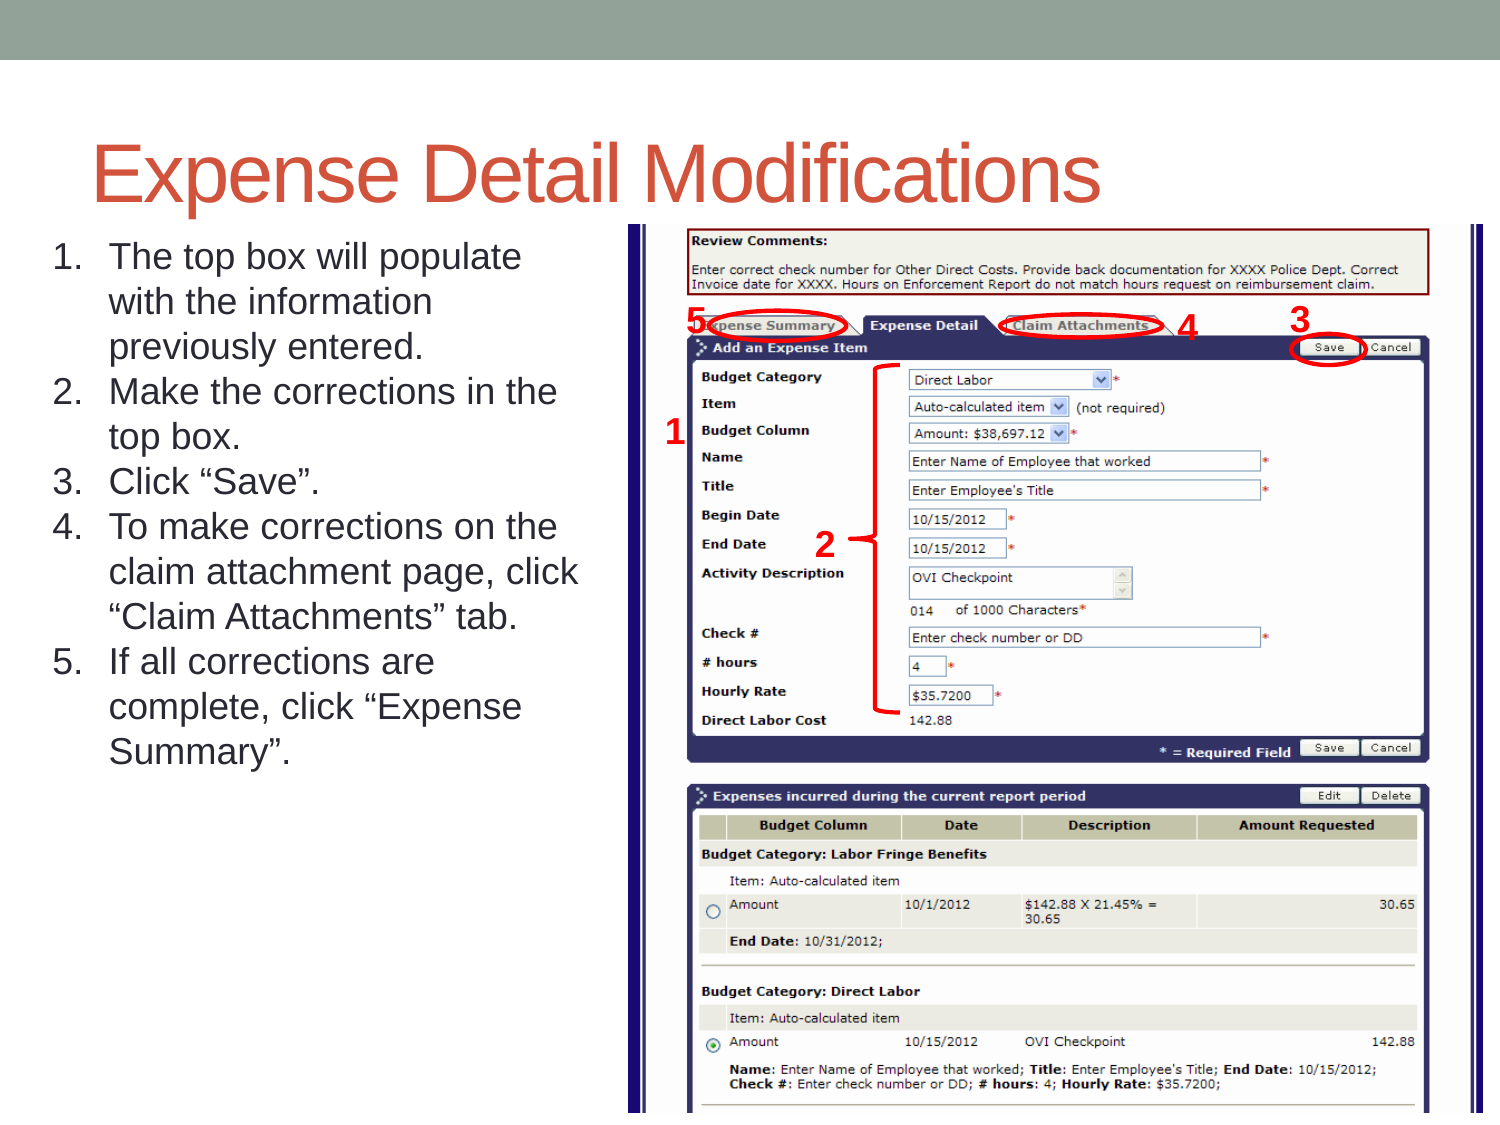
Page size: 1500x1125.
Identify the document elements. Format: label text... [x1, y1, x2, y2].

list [628, 224, 1483, 1113]
text_box The top box will populate with the information previously entered. Make the corrections in the top box. Click “Save”. To make corrections on the claim attachment page, click “Claim Attachments” tab. If all corrections are complete, click “Expense Summary”. [37, 224, 613, 825]
title Expense Detail Modifications [75, 87, 1425, 250]
